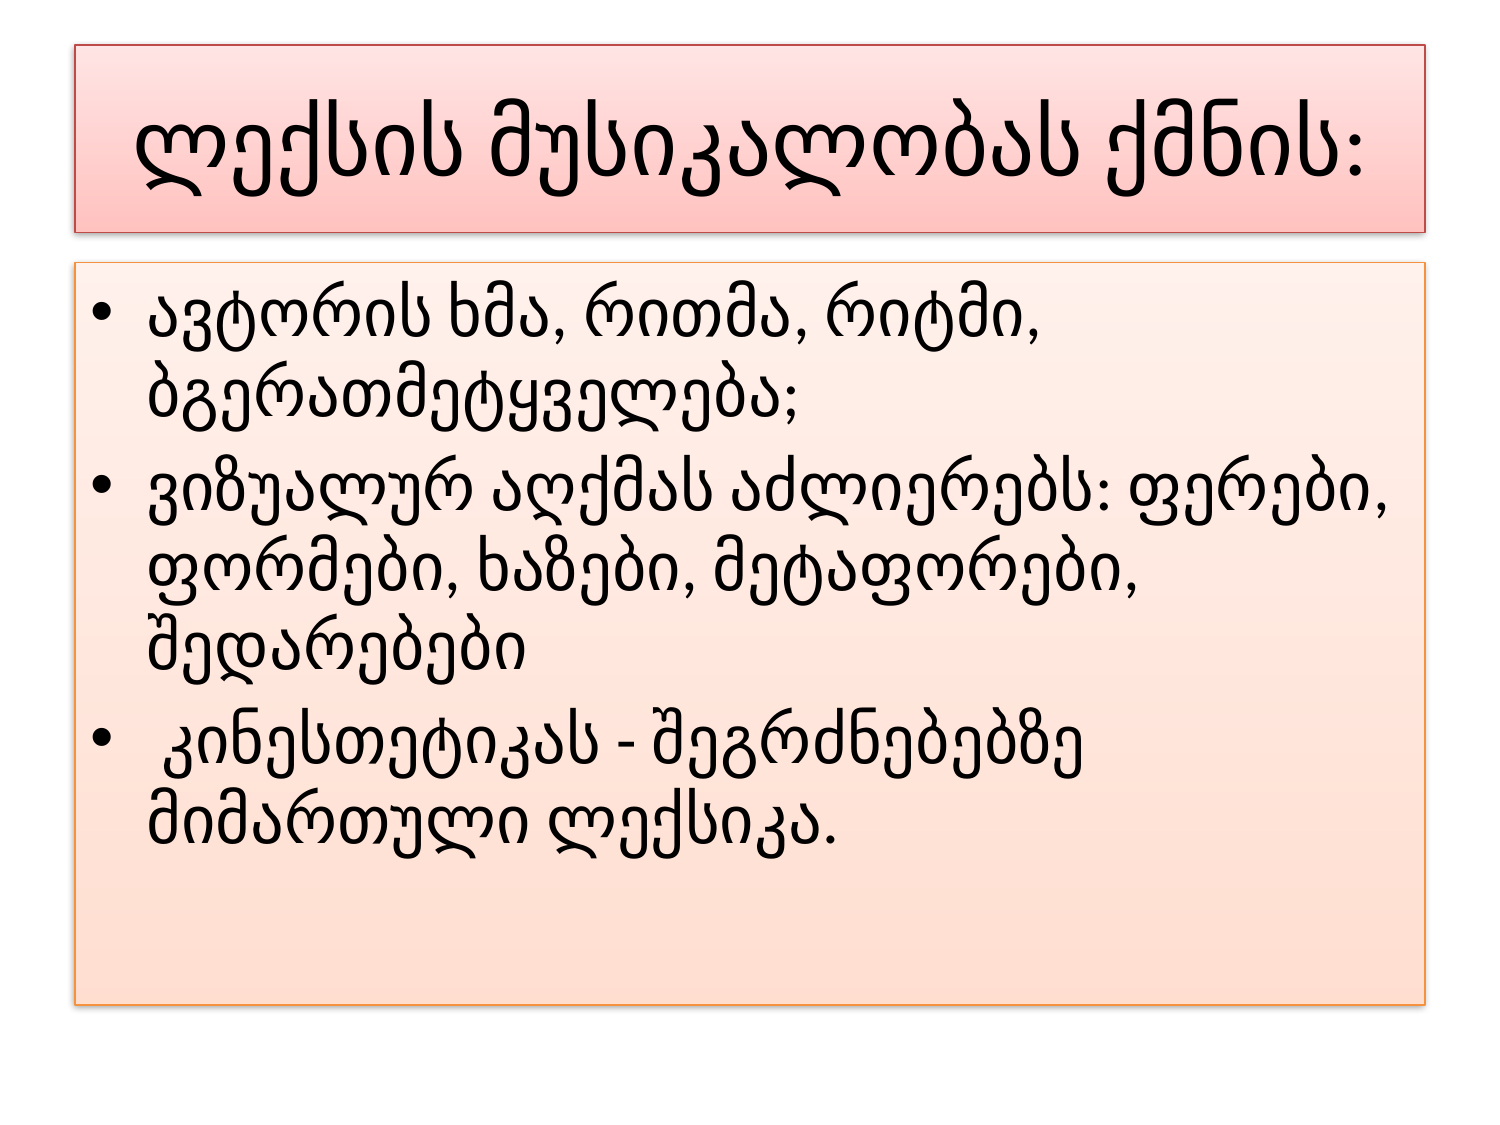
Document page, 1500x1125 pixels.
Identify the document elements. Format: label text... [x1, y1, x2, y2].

title ლექსის მუსიკალობას ქმნის: [74, 44, 1426, 233]
list ავტორის ხმა, რითმა, რიტმი, ბგერათმეტყველება; ვიზუალურ აღქმას აძლიერებს: ფერები, ფორმები, ხაზები, მეტაფორები, შედარებები კინესთეტიკას - შეგრძნებებზე მიმართული ლექსიკა. [74, 262, 1426, 1006]
